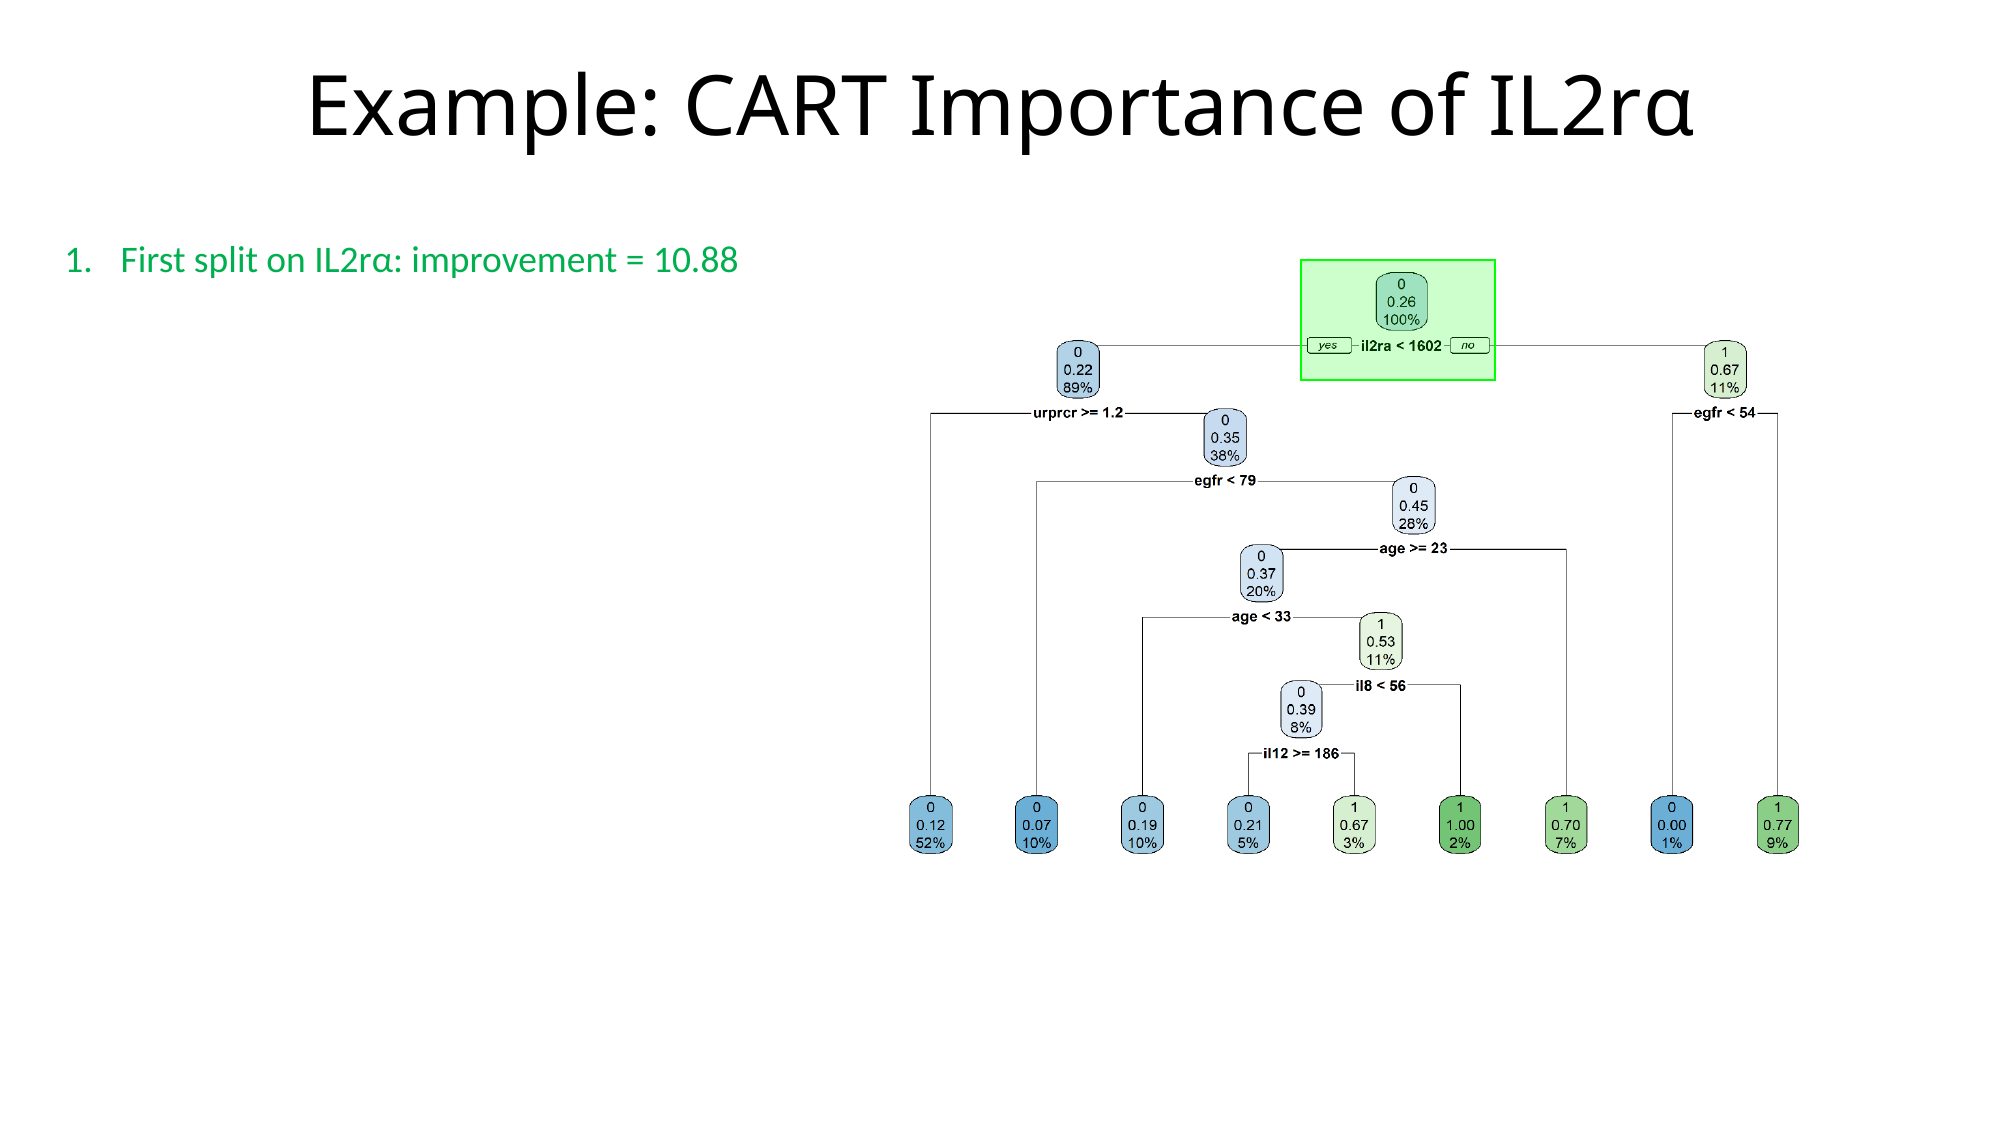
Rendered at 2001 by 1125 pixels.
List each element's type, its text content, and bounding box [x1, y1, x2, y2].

picture [903, 259, 1816, 866]
text_box First split on IL2rα: improvement = 10.88 [49, 228, 754, 378]
title Example: CART Importance of IL2rα [137, 0, 1863, 218]
